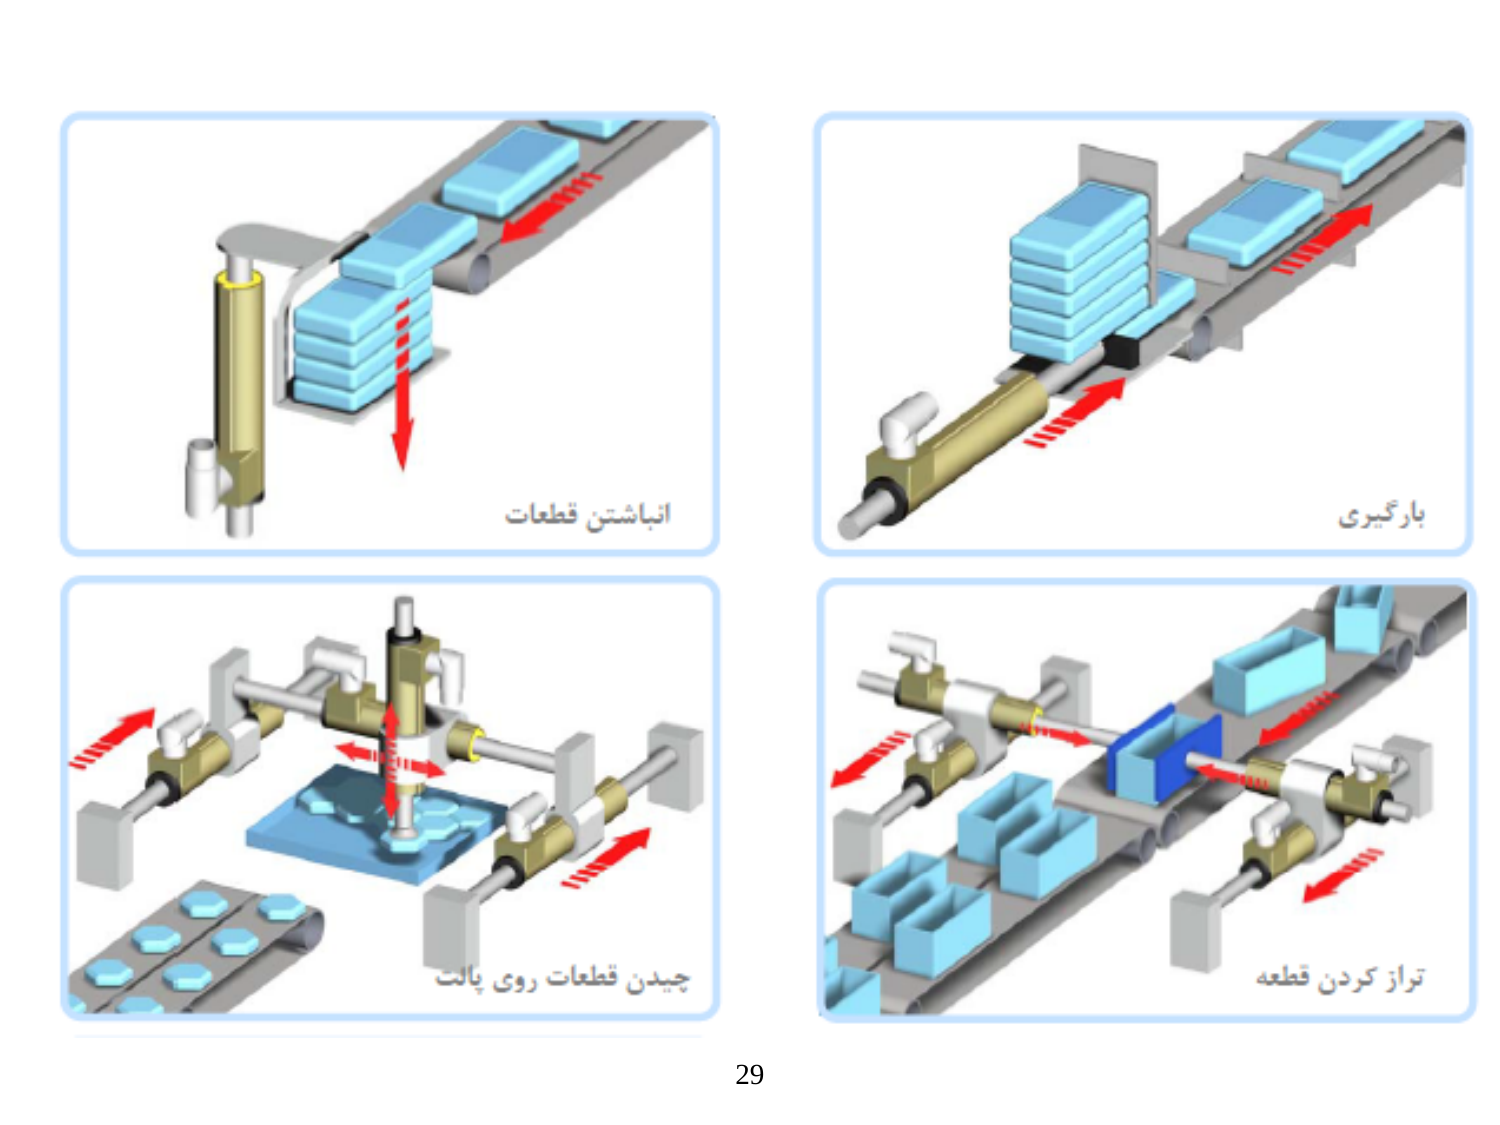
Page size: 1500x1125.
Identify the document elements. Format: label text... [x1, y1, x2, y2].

footer 29 [512, 1045, 988, 1103]
picture [28, 74, 1491, 1038]
